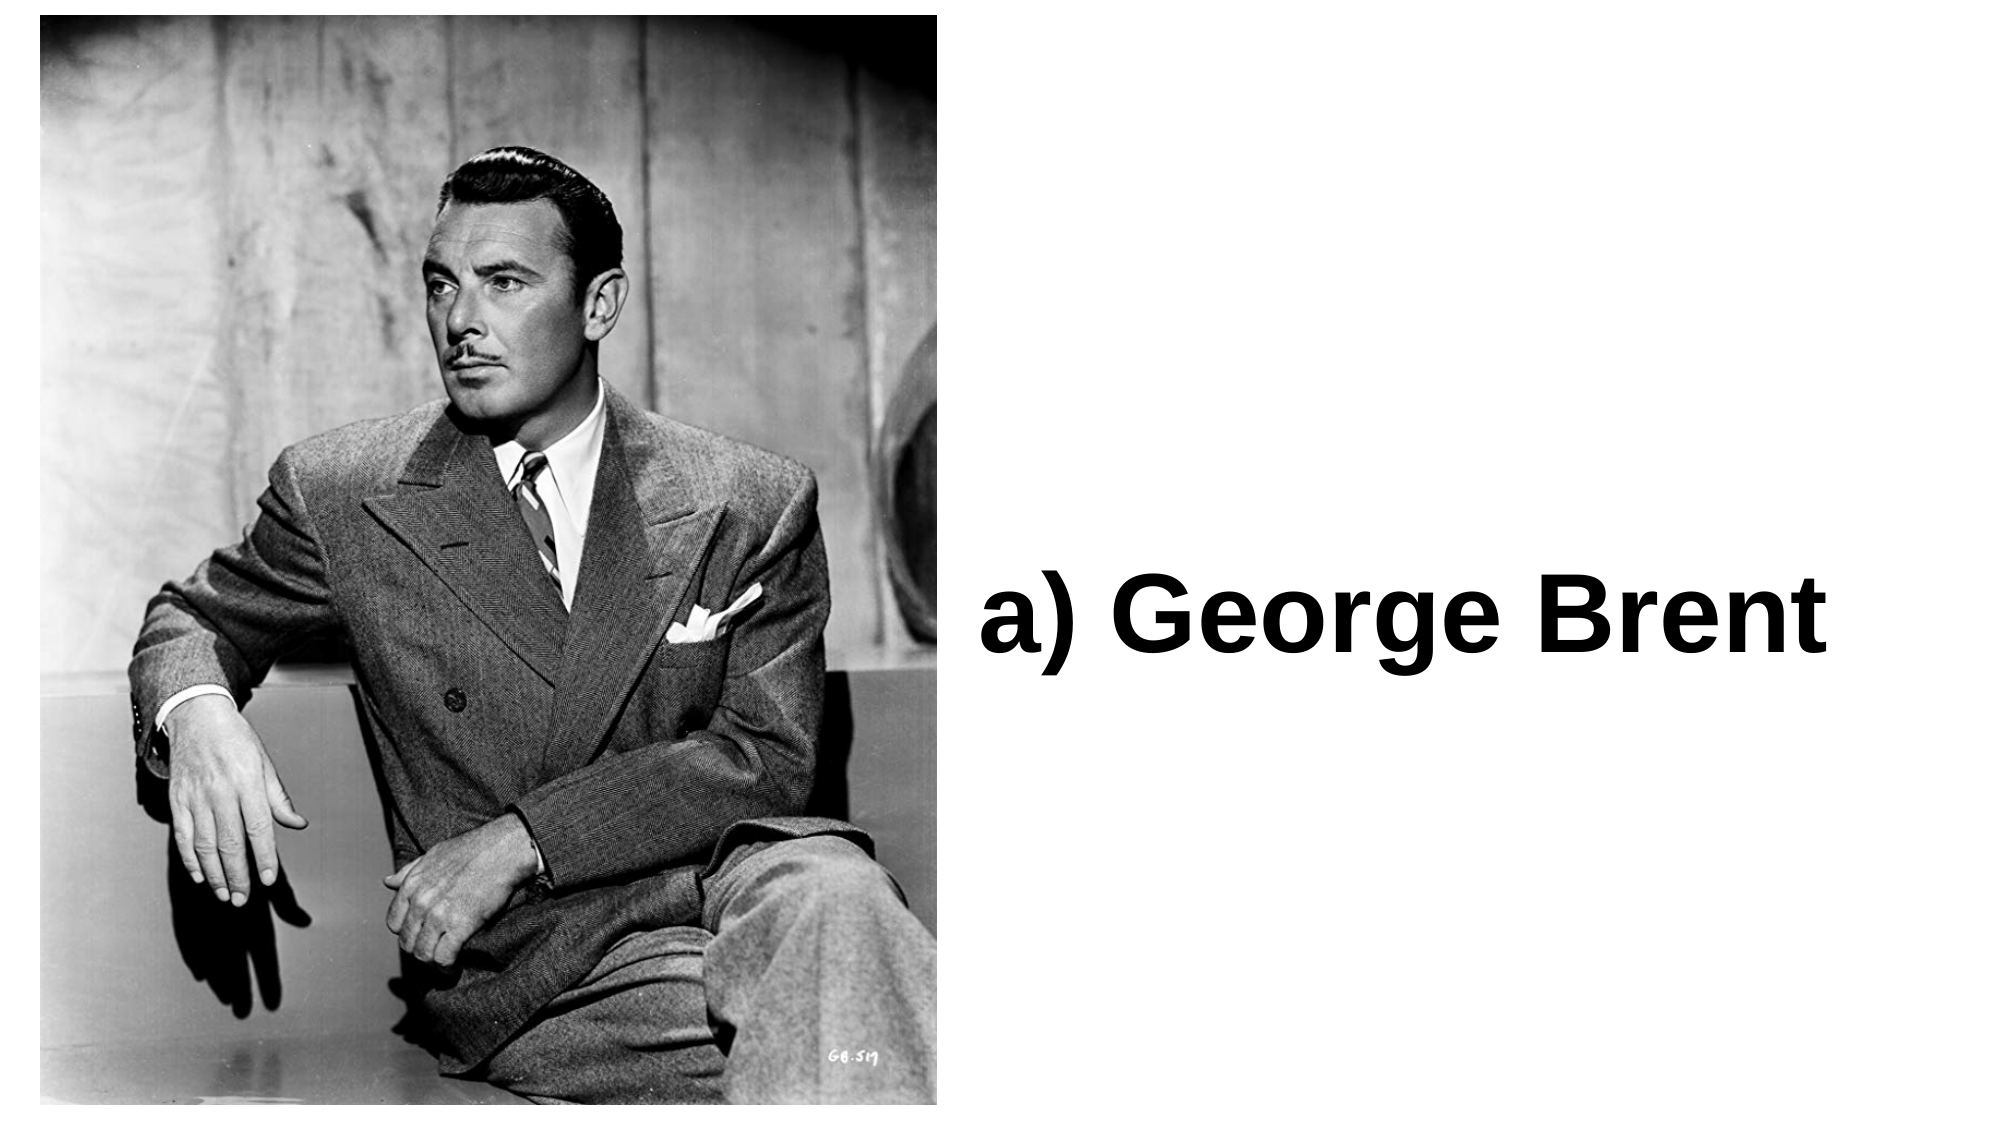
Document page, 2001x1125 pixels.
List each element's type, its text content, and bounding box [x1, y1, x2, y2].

text_box a) George Brent [964, 532, 1908, 682]
picture [40, 15, 937, 1105]
